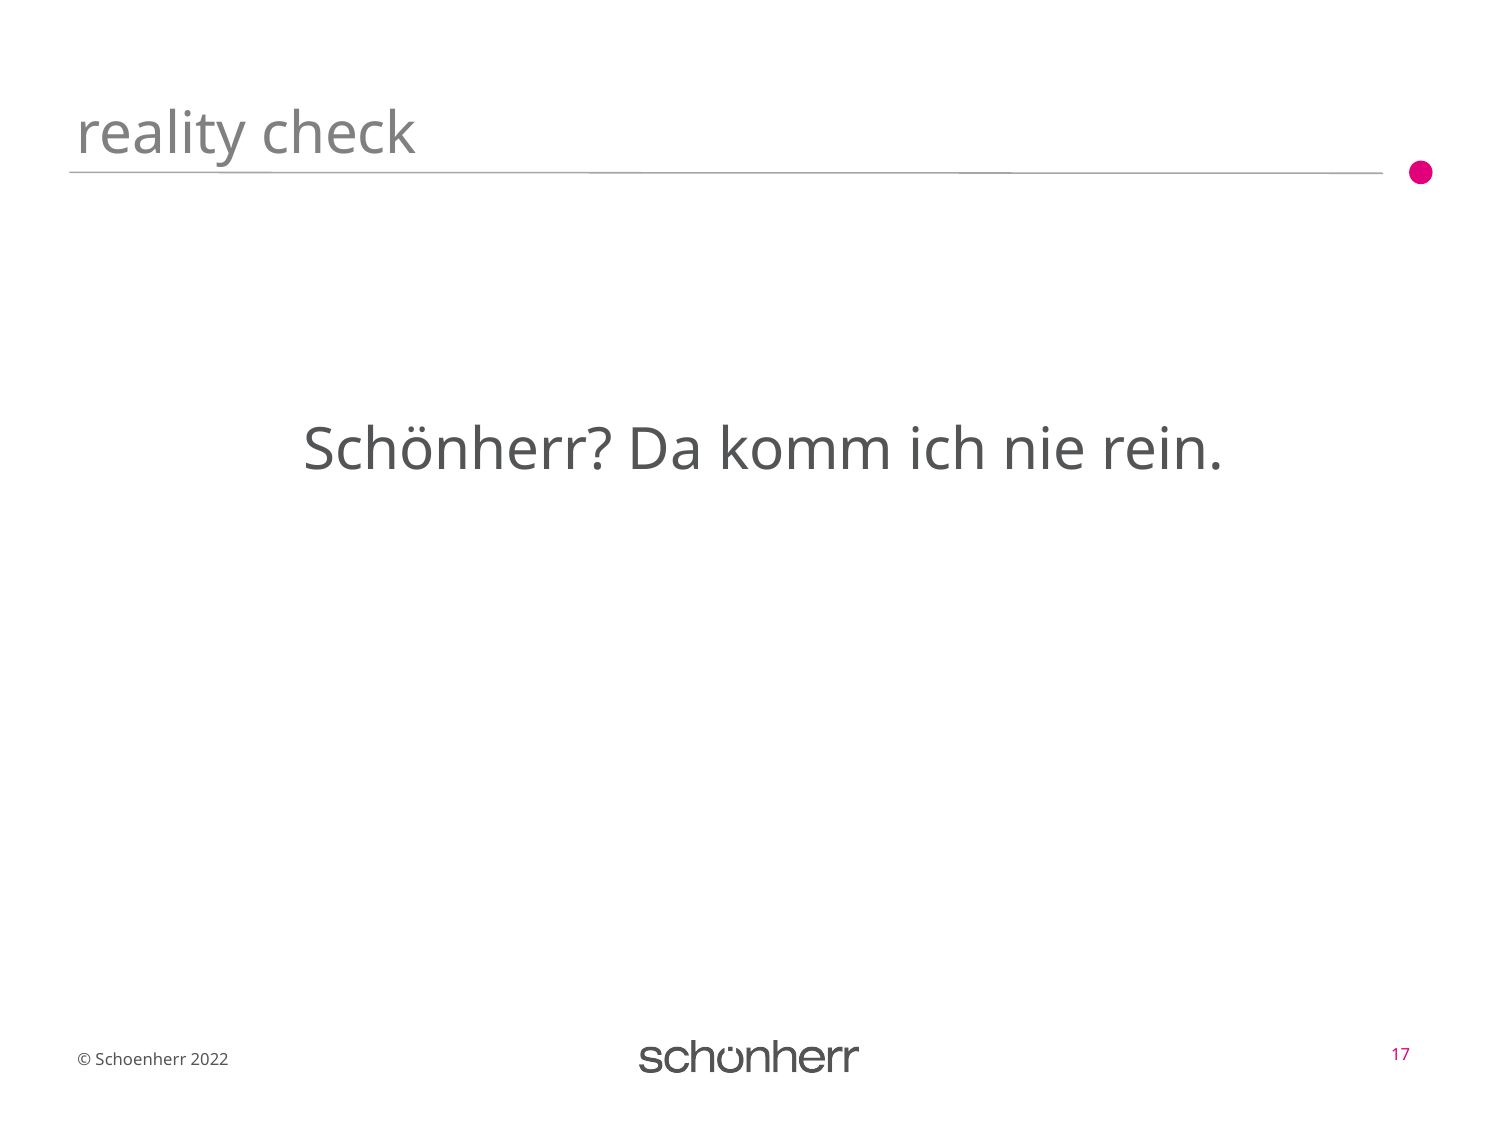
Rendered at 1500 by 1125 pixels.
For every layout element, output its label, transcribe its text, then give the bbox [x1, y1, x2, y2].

title reality check [62, 89, 1391, 173]
picture [639, 1040, 859, 1073]
list Schönherr? Da komm ich nie rein. [62, 215, 1391, 953]
